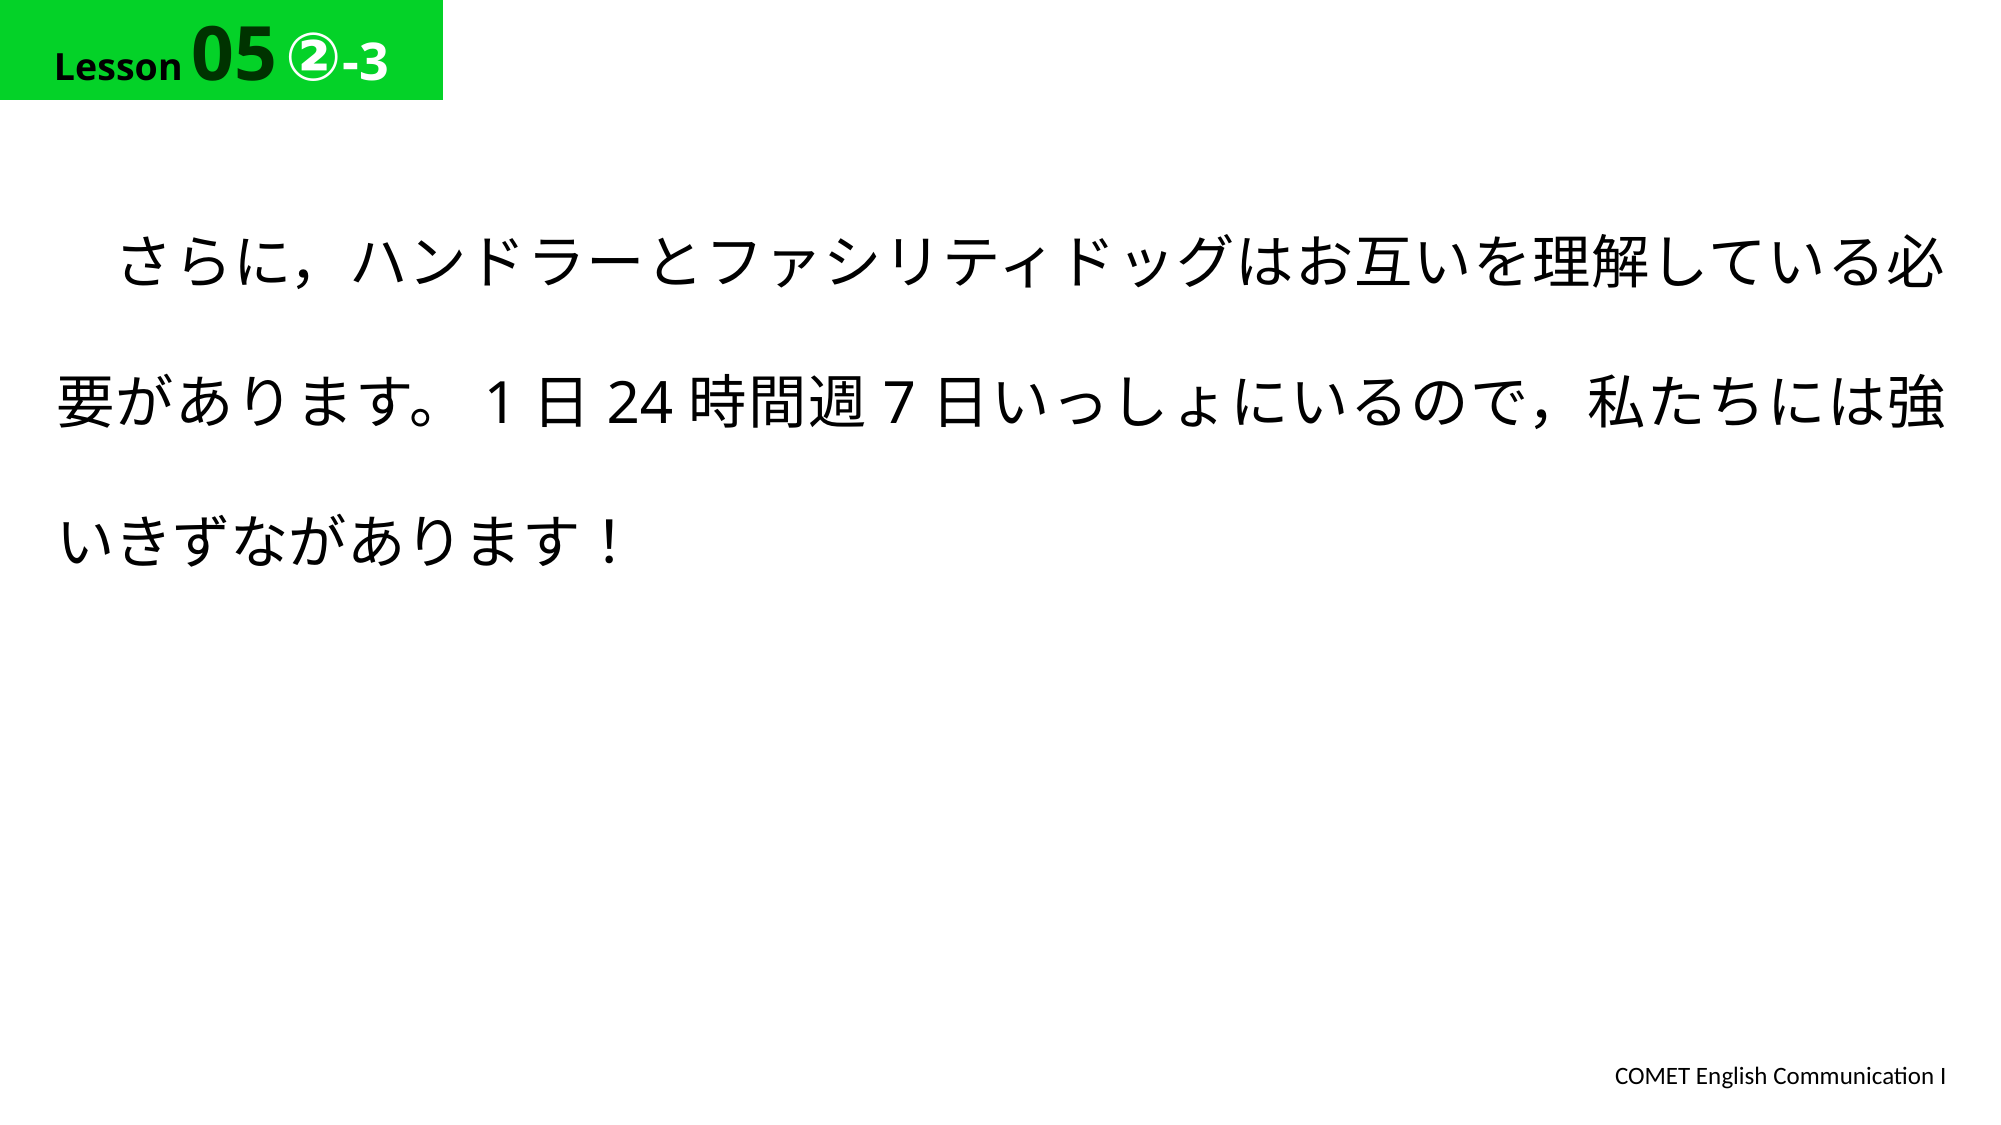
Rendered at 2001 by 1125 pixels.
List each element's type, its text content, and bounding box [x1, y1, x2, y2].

text_box さらに，ハンドラーとファシリティドッグはお互いを理解している必要があります。1日24時間週7日いっしょにいるので，私たちには強いきずながあります！ [41, 147, 1961, 583]
text_box COMET English Communication I [1594, 1044, 1967, 1104]
text_box Lesson 05 ②-3 [0, 0, 444, 101]
